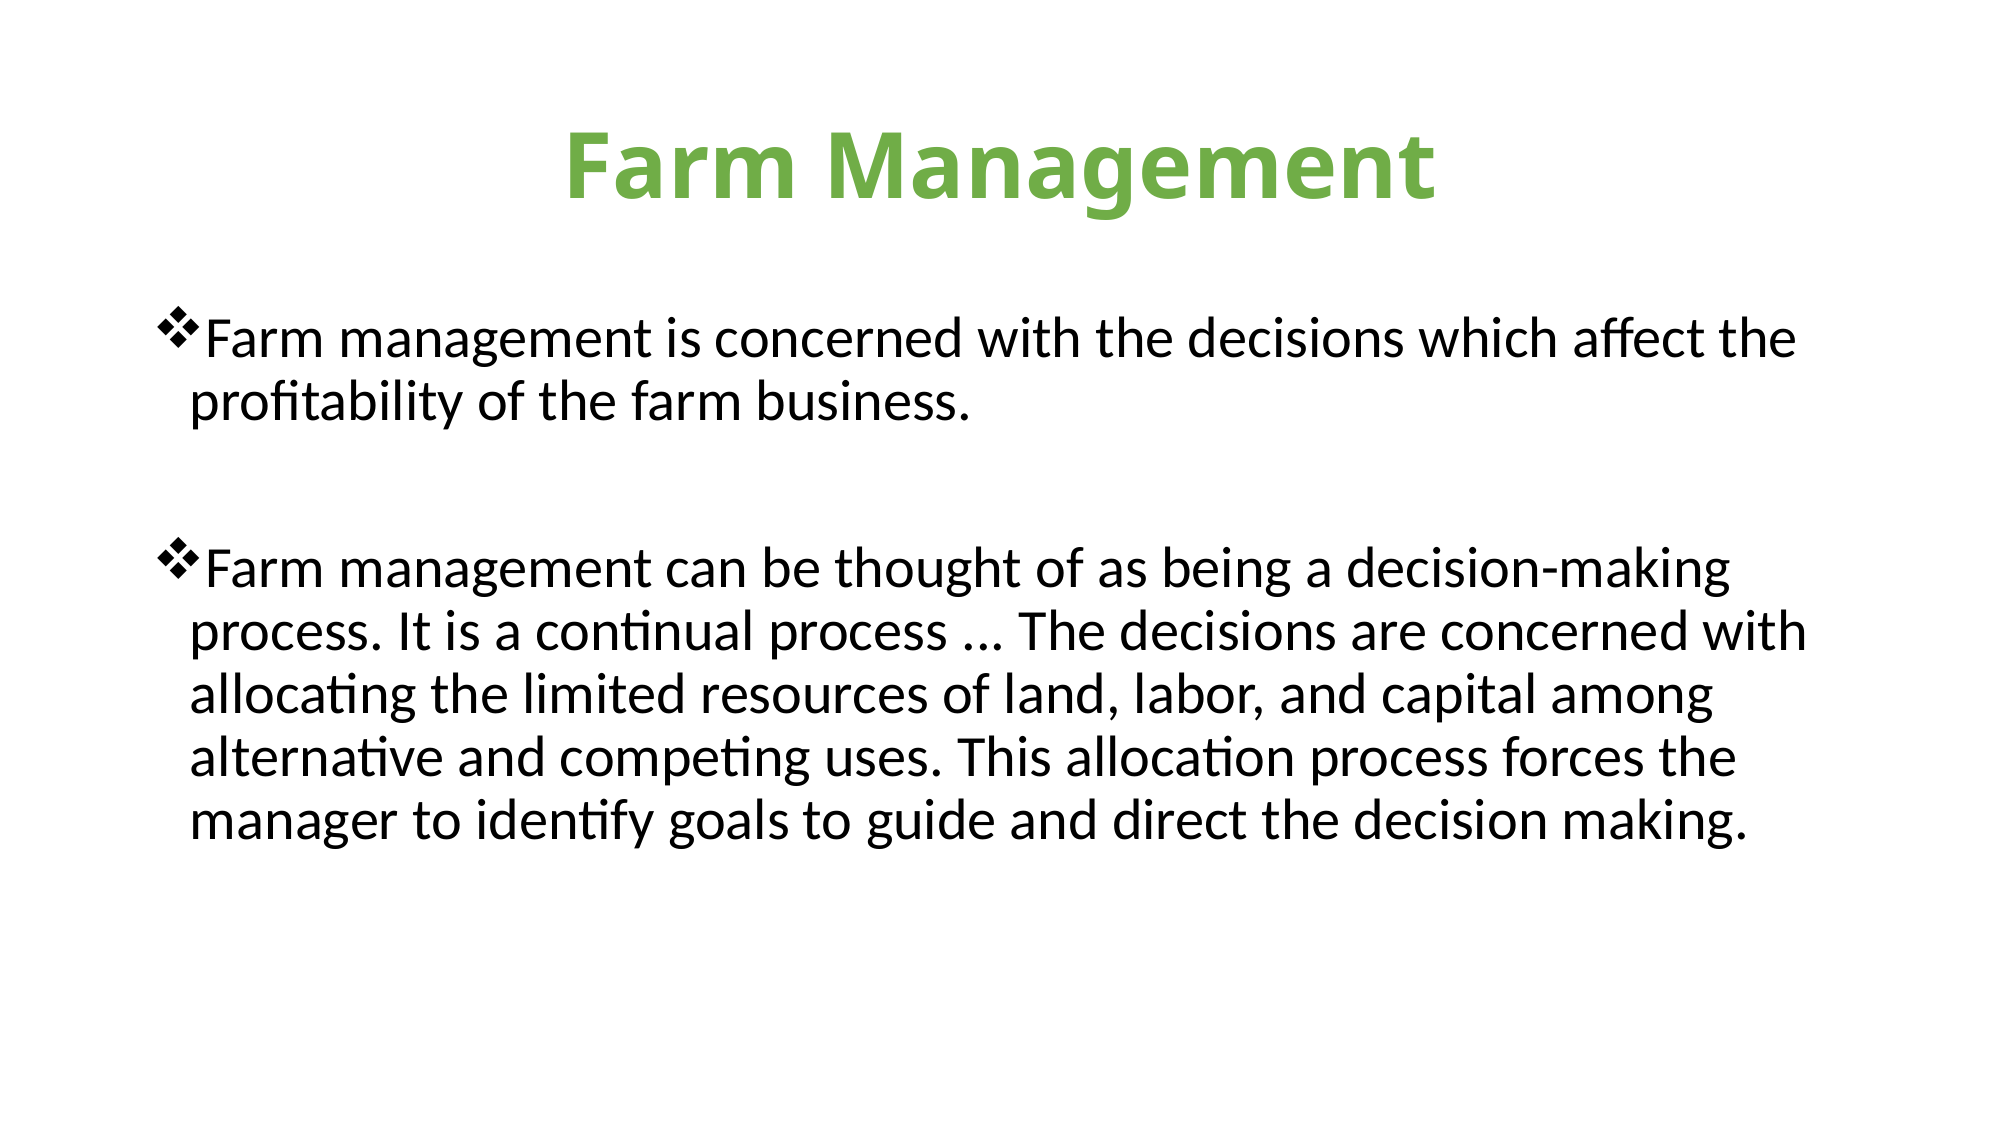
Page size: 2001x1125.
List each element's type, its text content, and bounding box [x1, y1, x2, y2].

title Farm Management [137, 59, 1863, 278]
list Farm management is concerned with the decisions which affect the profitability of the farm business. Farm management can be thought of as being a decision-making process. It is a continual process ... The decisions are concerned with allocating the limited resources of land, labor, and capital among alternative and competing uses. This allocation process forces the manager to identify goals to guide and direct the decision making. [137, 299, 1863, 1014]
